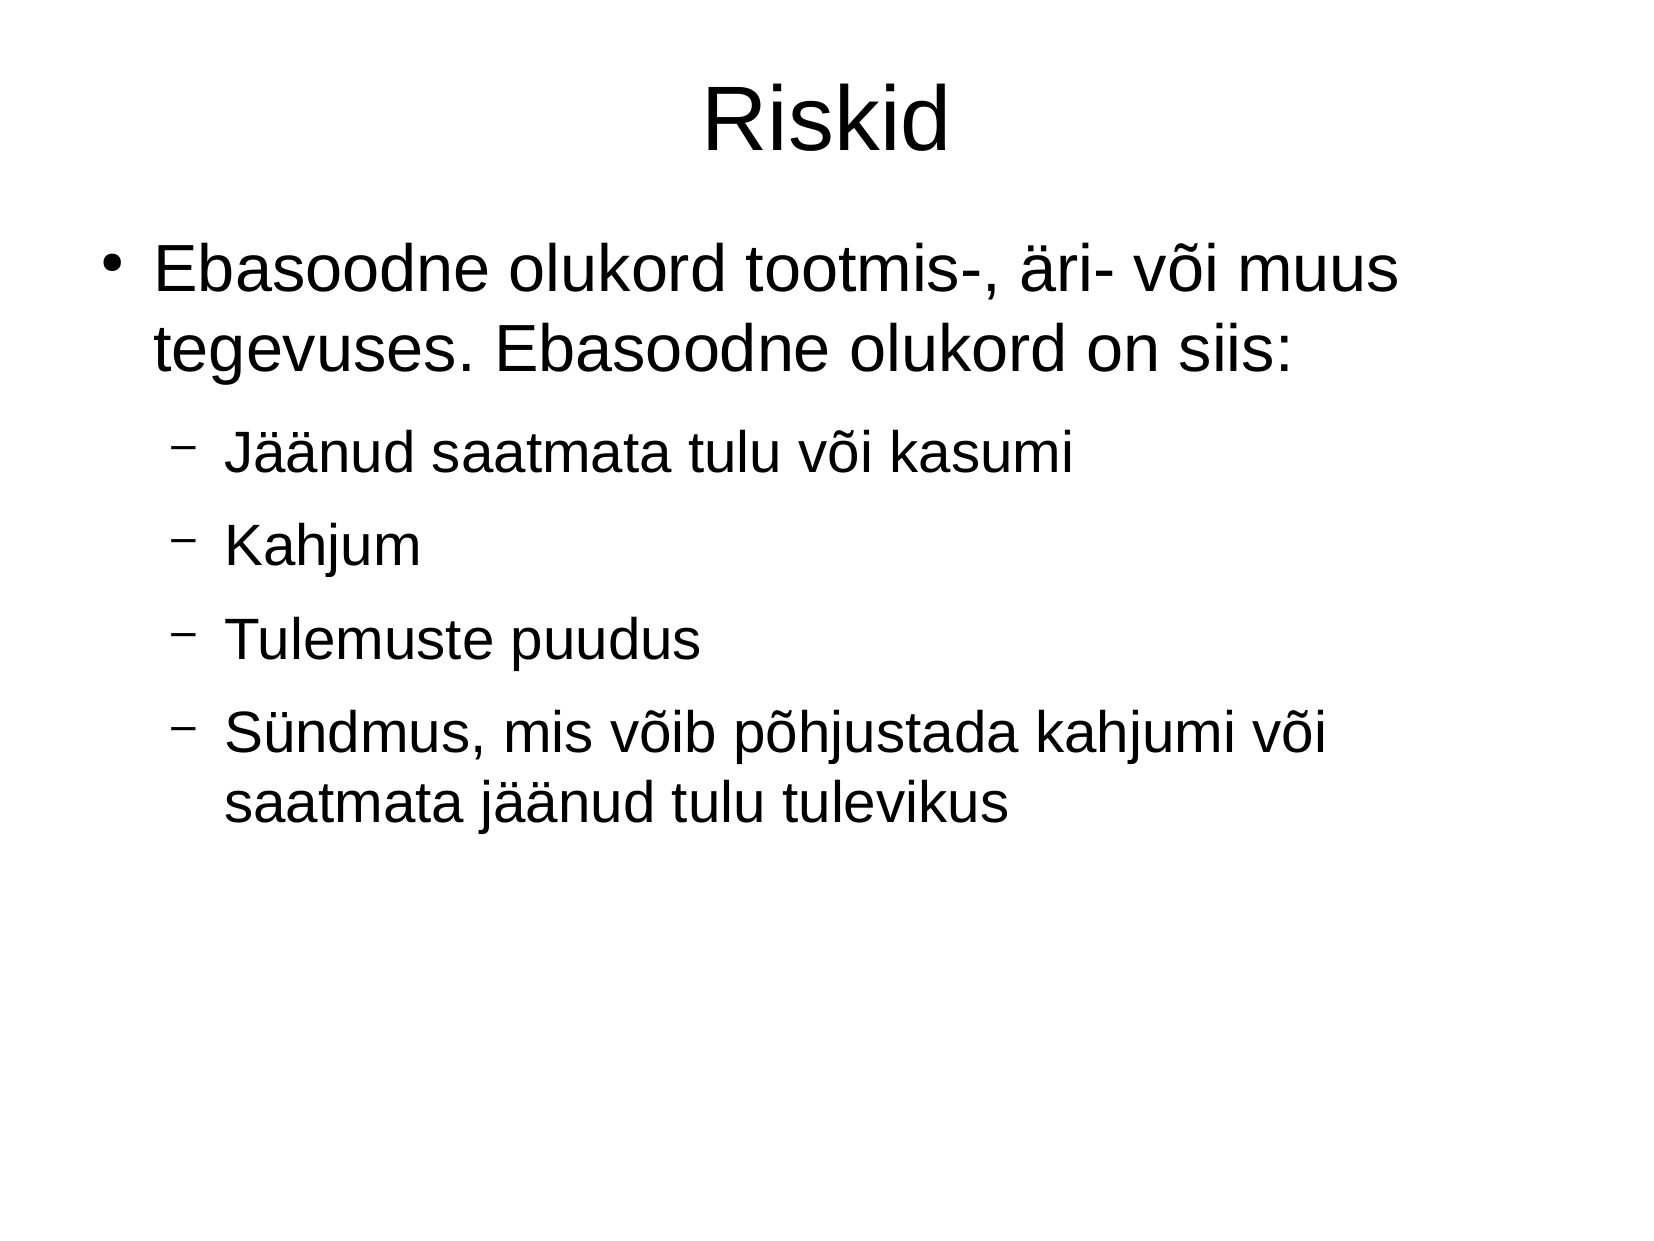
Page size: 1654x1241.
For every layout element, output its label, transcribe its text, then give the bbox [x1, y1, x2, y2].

list Ebasoodne olukord tootmis-, äri- või muus tegevuses. Ebasoodne olukord on siis: Jäänud saatmata tulu või kasumi Kahjum Tulemuste puudus Sündmus, mis võib põhjustada kahjumi või saatmata jäänud tulu tulevikus [82, 224, 1538, 1010]
title Riskid [82, 49, 1571, 178]
